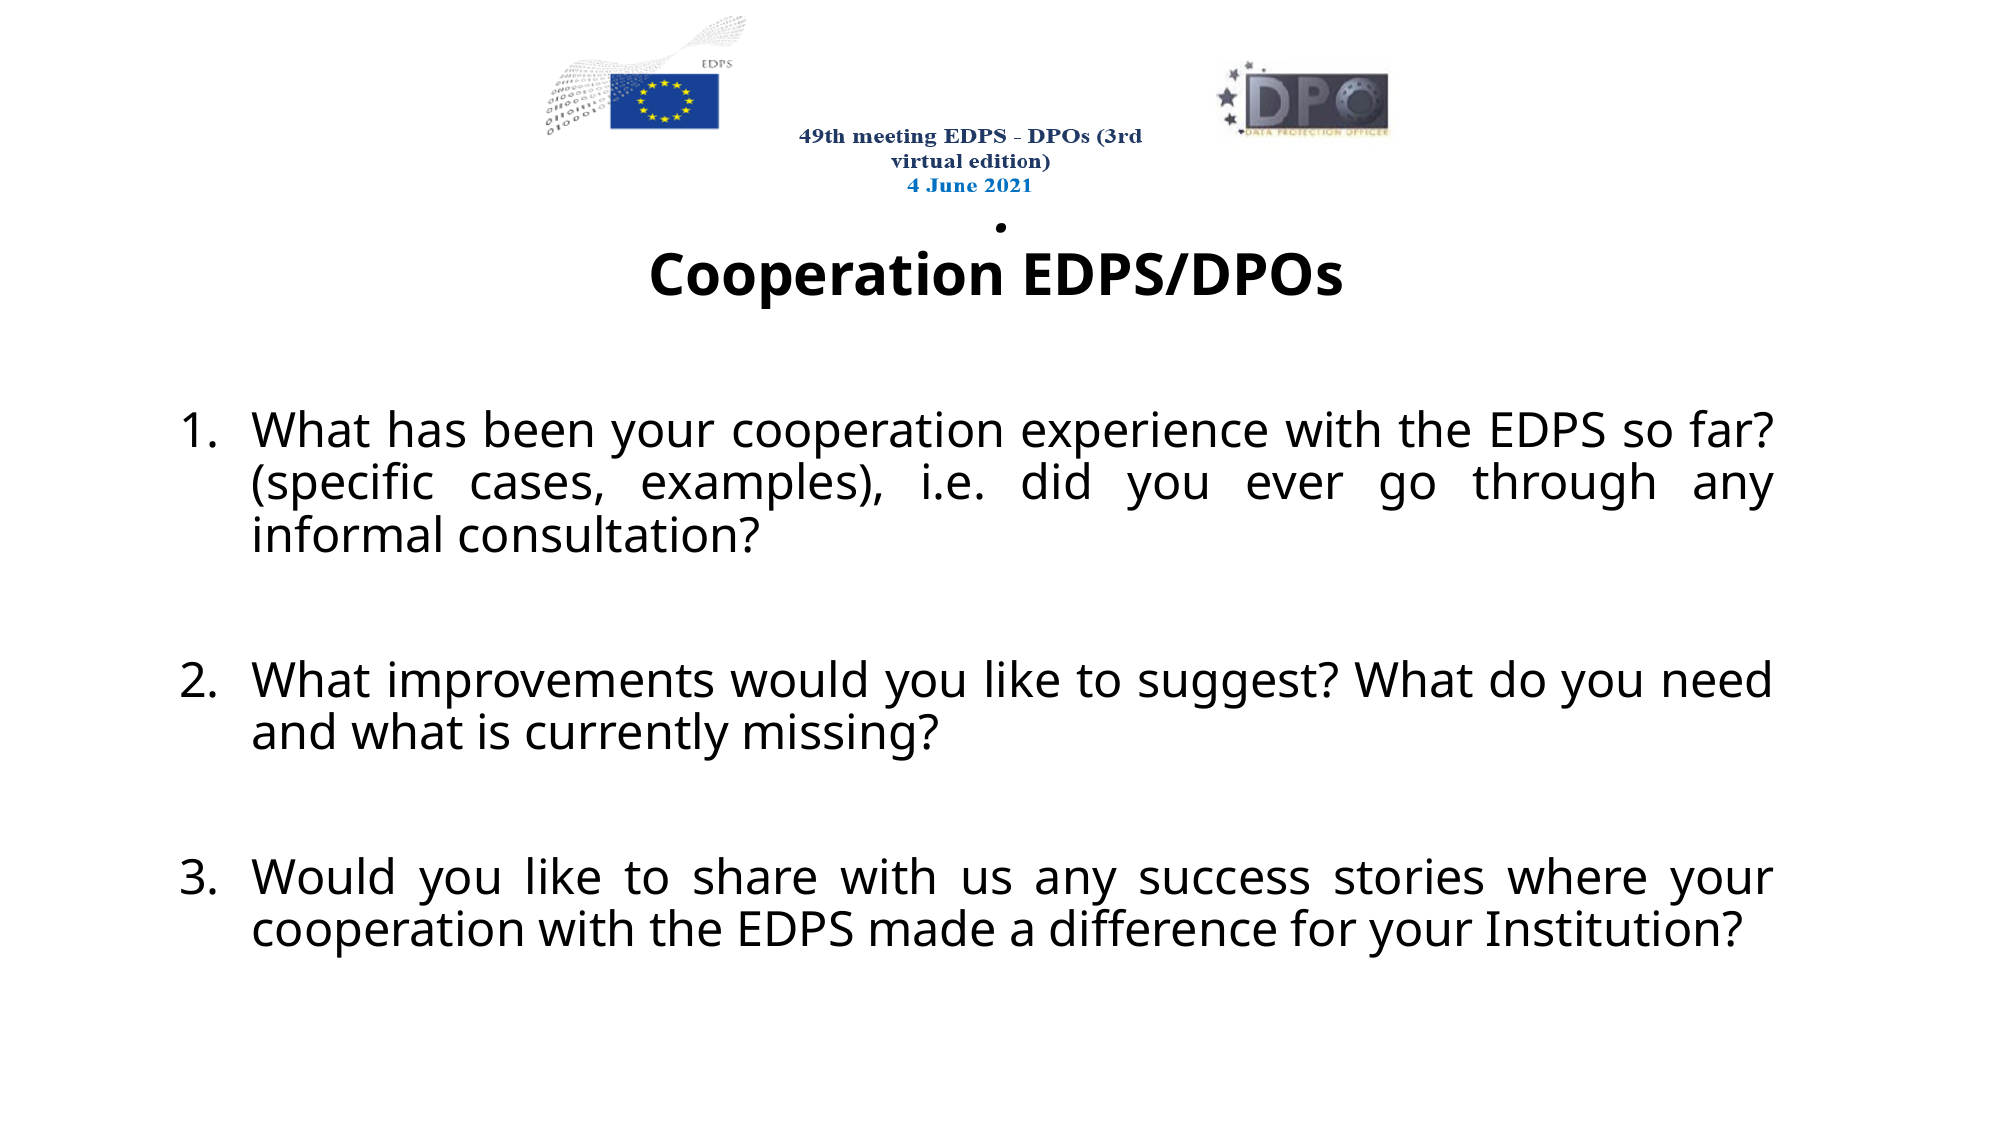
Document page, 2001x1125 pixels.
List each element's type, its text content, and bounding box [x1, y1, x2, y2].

subtitle What has been your cooperation experience with the EDPS so far? (specific cases, examples), i.e. did you ever go through any informal consultation? What improvements would you like to suggest? What do you need and what is currently missing? Would you like to share with us any success stories where your cooperation with the EDPS made a difference for your Institution? [164, 398, 1791, 1007]
title . Cooperation EDPS/DPOs [471, 221, 1536, 316]
picture [512, 16, 1411, 209]
